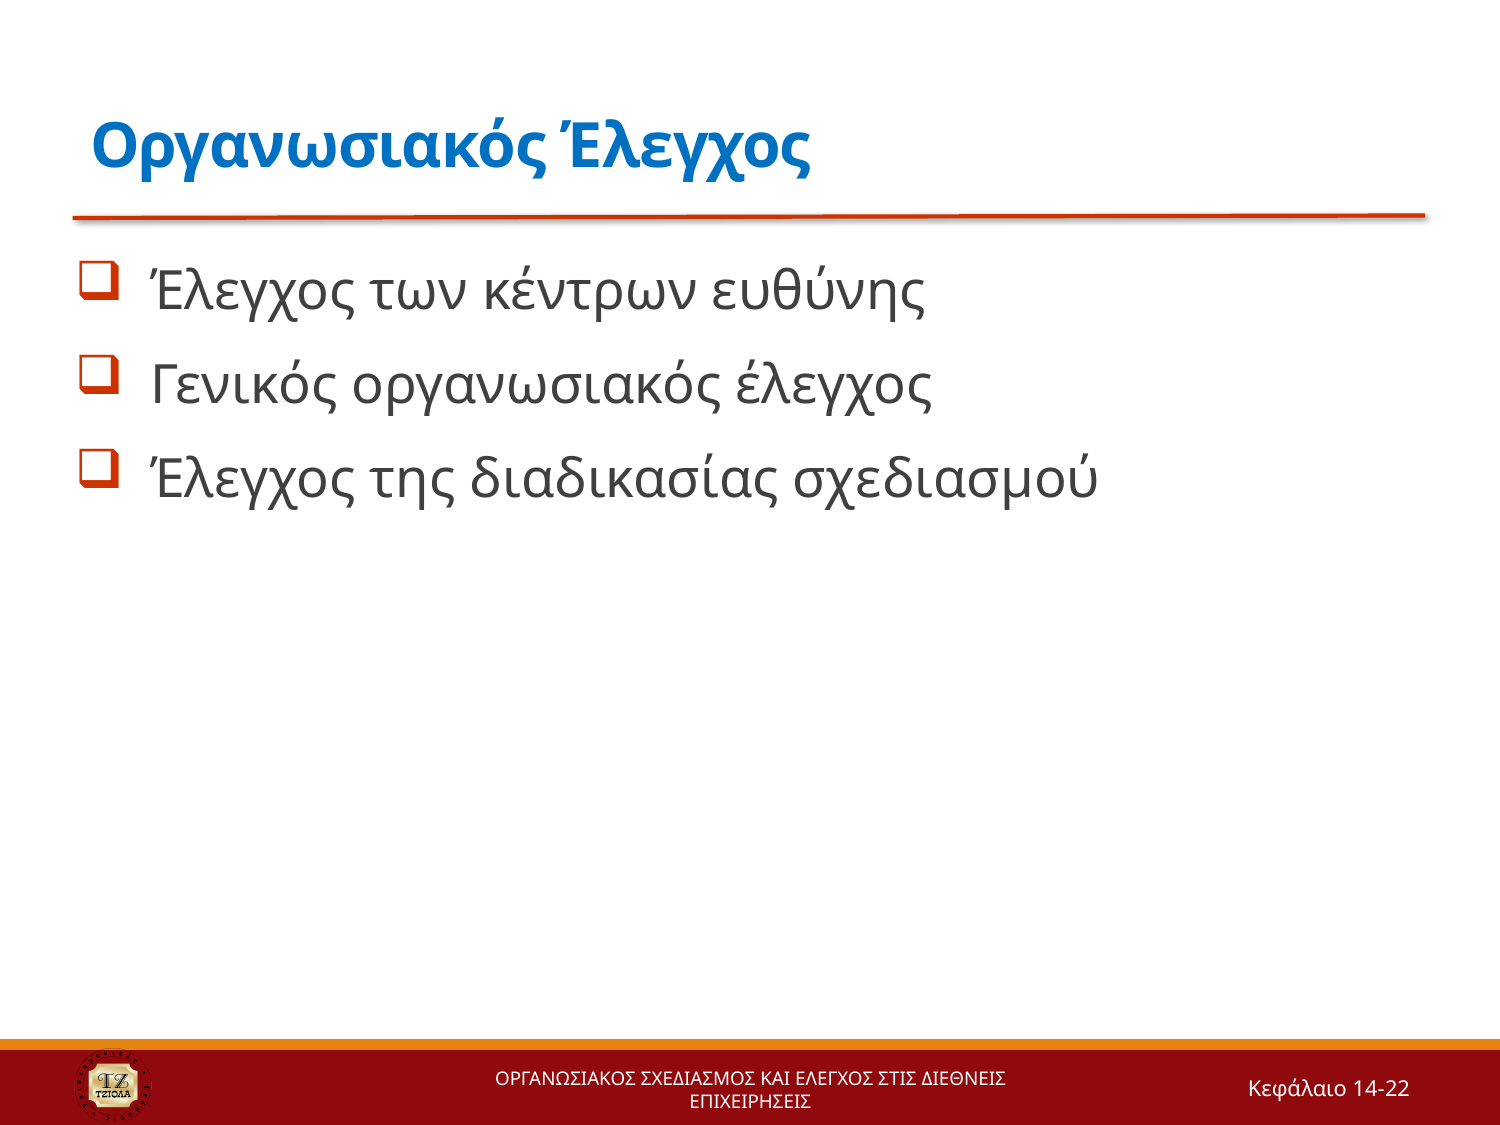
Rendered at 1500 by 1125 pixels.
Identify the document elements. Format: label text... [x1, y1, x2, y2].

footer Οργανωσιακος Σχεδιασμος και Ελεγχος στις Διεθνεις Επιχειρησεις [453, 1059, 1047, 1120]
picture [72, 1046, 154, 1125]
title Οργανωσιακός Έλεγχος [75, 38, 1425, 189]
list Έλεγχος των κέντρων ευθύνης Γενικός οργανωσιακός έλεγχος Έλεγχος της διαδικασίας σχεδιασμού [75, 247, 1425, 1034]
slide_number Κεφάλαιο 14-22 [1218, 1059, 1425, 1120]
